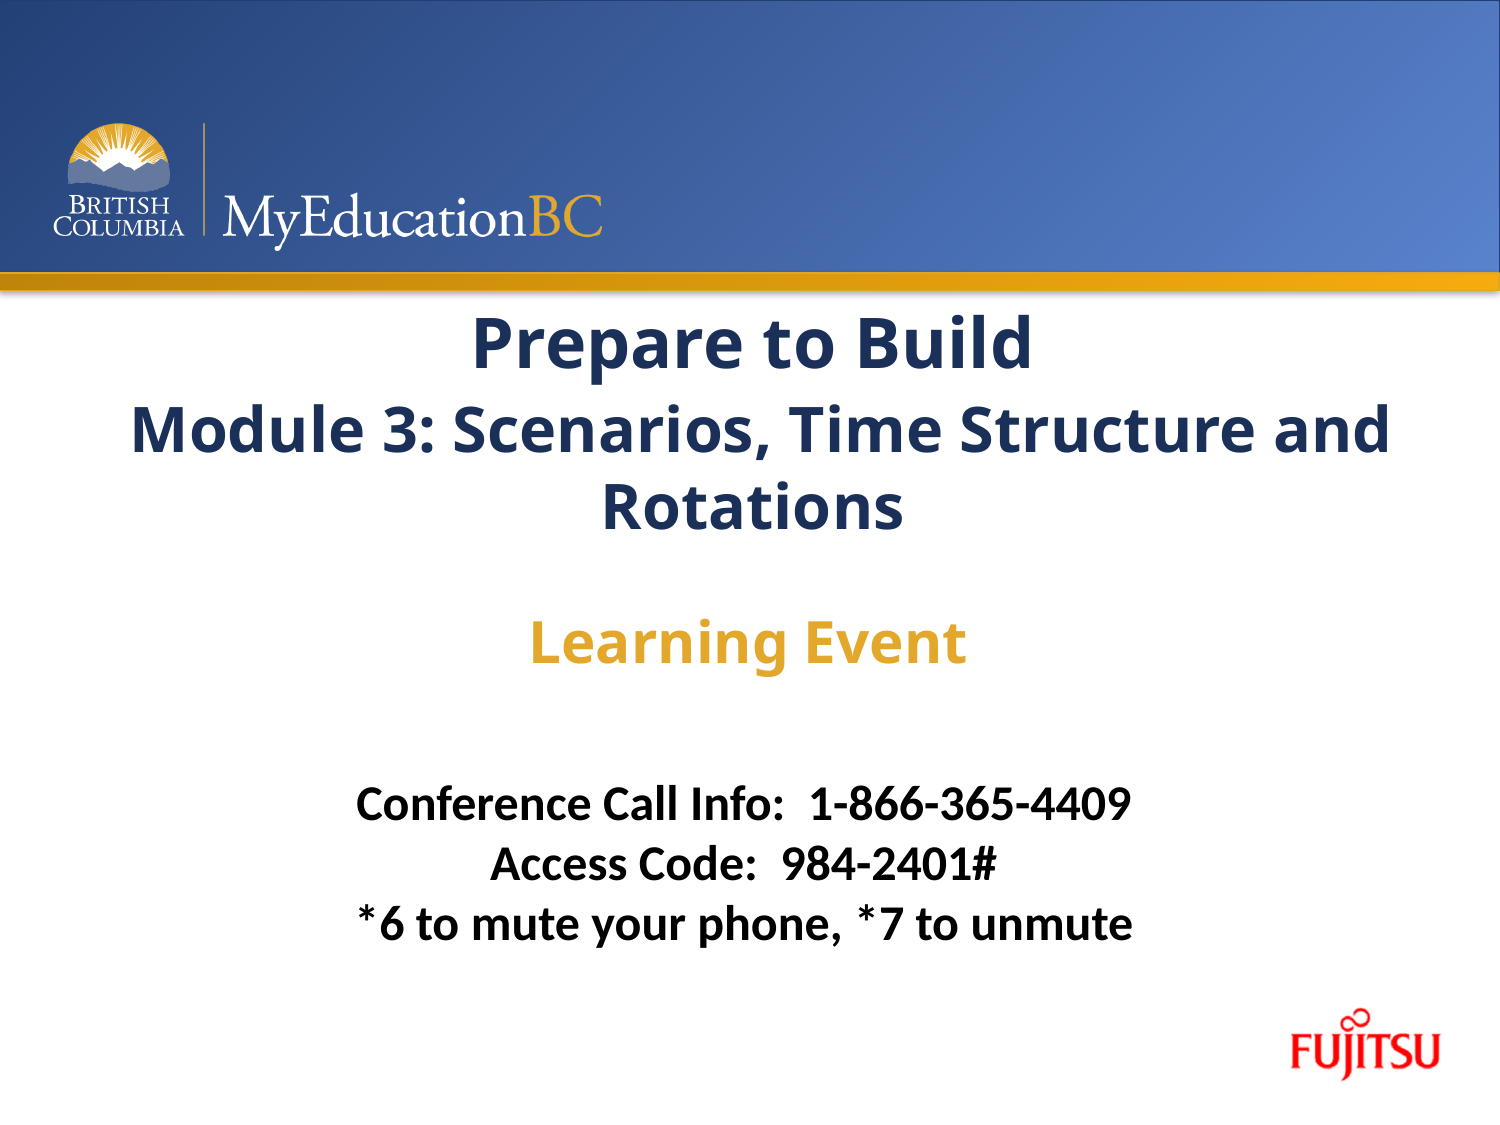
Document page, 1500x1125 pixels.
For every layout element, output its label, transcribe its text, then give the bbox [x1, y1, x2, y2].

text_box Conference Call Info: 1-866-365-4409 Access Code: 984-2401# *6 to mute your phone, *7 to unmute [265, 763, 1223, 1063]
picture [16, 85, 639, 274]
title Prepare to Build Module 3: Scenarios, Time Structure and Rotations [5, 290, 1500, 551]
picture [1281, 1002, 1447, 1083]
subtitle Learning Event [0, 597, 1499, 701]
